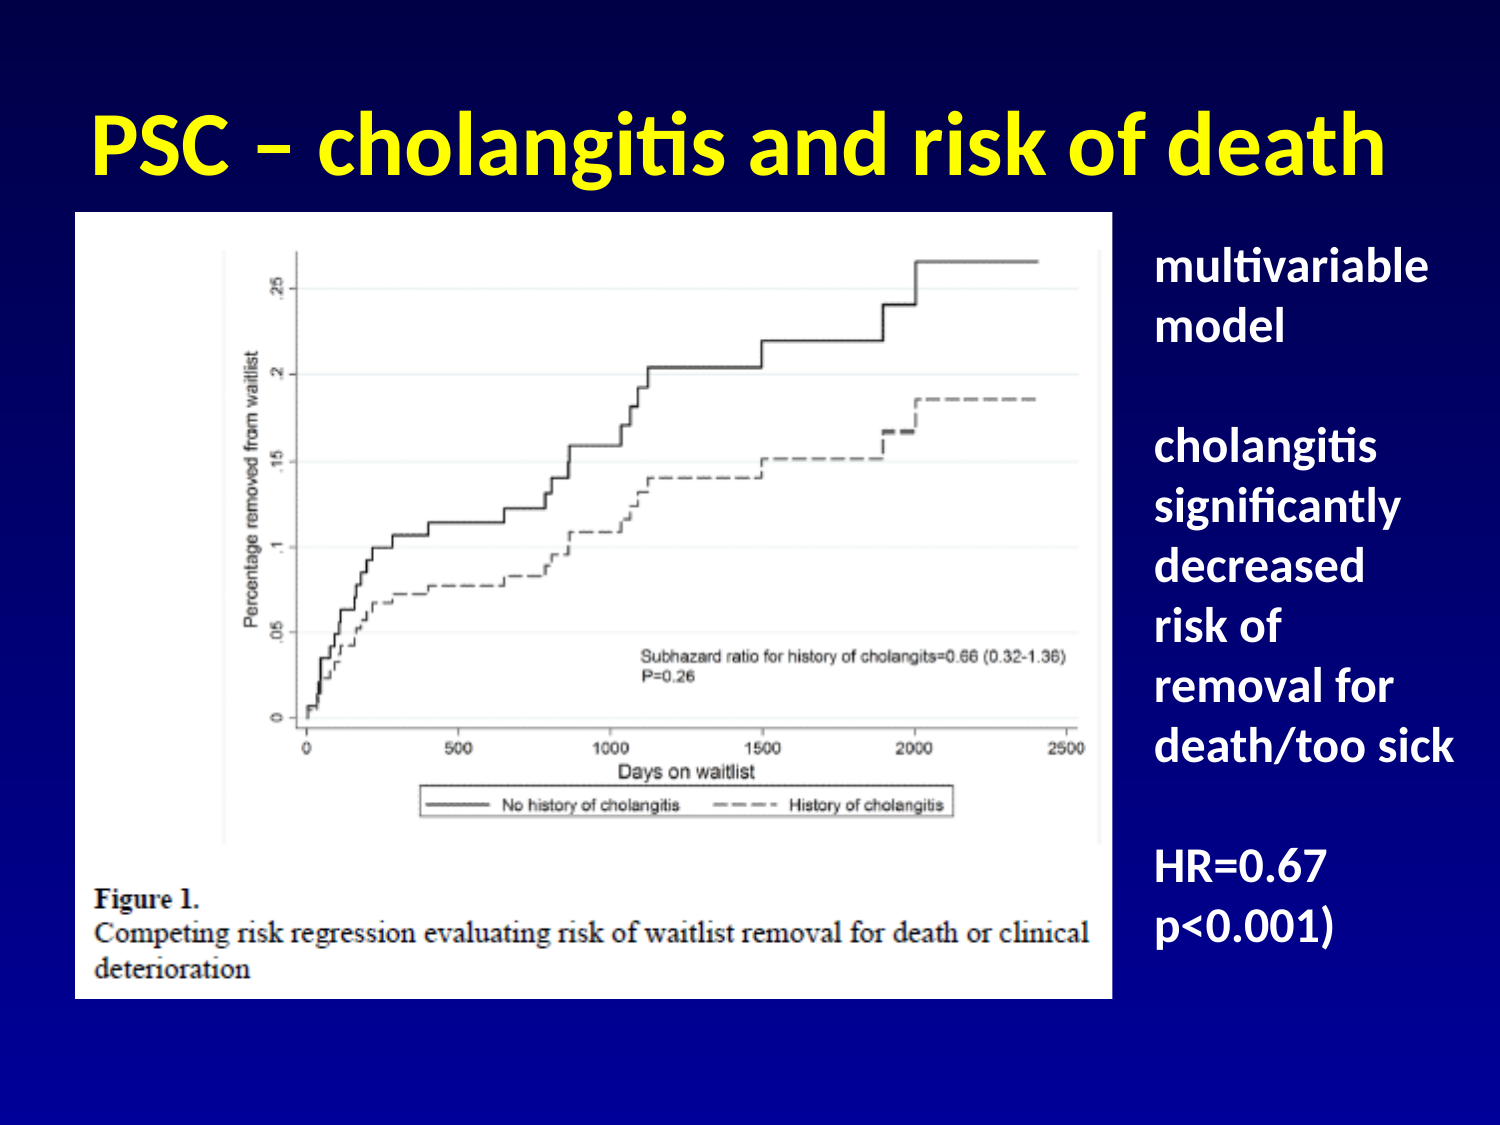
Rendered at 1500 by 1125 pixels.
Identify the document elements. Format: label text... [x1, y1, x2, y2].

text_box multivariable model cholangitis significantly decreased risk of removal for death/too sick HR=0.67 p<0.001) [1139, 224, 1471, 960]
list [74, 212, 1113, 1000]
title PSC – cholangitis and risk of death [75, 45, 1425, 233]
